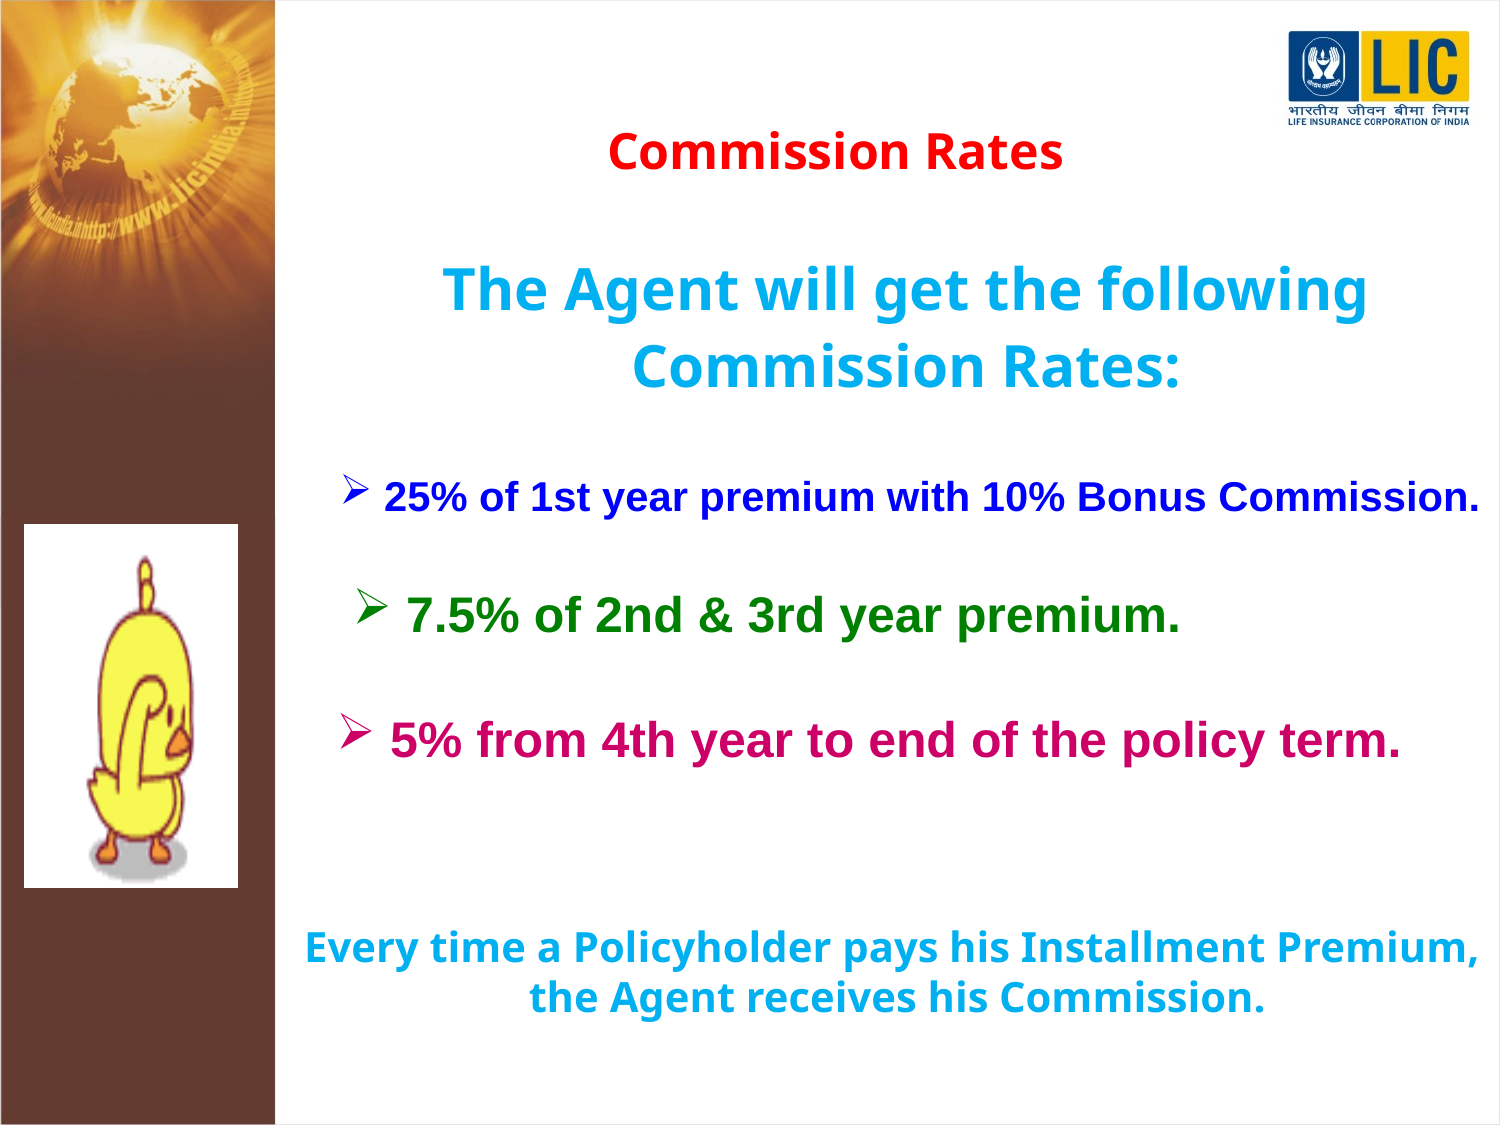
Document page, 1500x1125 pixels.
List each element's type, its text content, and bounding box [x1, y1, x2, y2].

picture [0, 0, 1500, 1125]
text_box 5% from 4th year to end of the policy term. [321, 699, 1418, 775]
text_box 7.5% of 2nd & 3rd year premium. [337, 574, 1197, 650]
text_box Every time a Policyholder pays his Installment Premium, the Agent receives his Commission. [289, 913, 1500, 1029]
text_box The Agent will get the following Commission Rates: [312, 237, 1500, 407]
text_box 25% of 1st year premium with 10% Bonus Commission. [324, 462, 1496, 528]
text_box Commission Rates [592, 112, 1079, 188]
